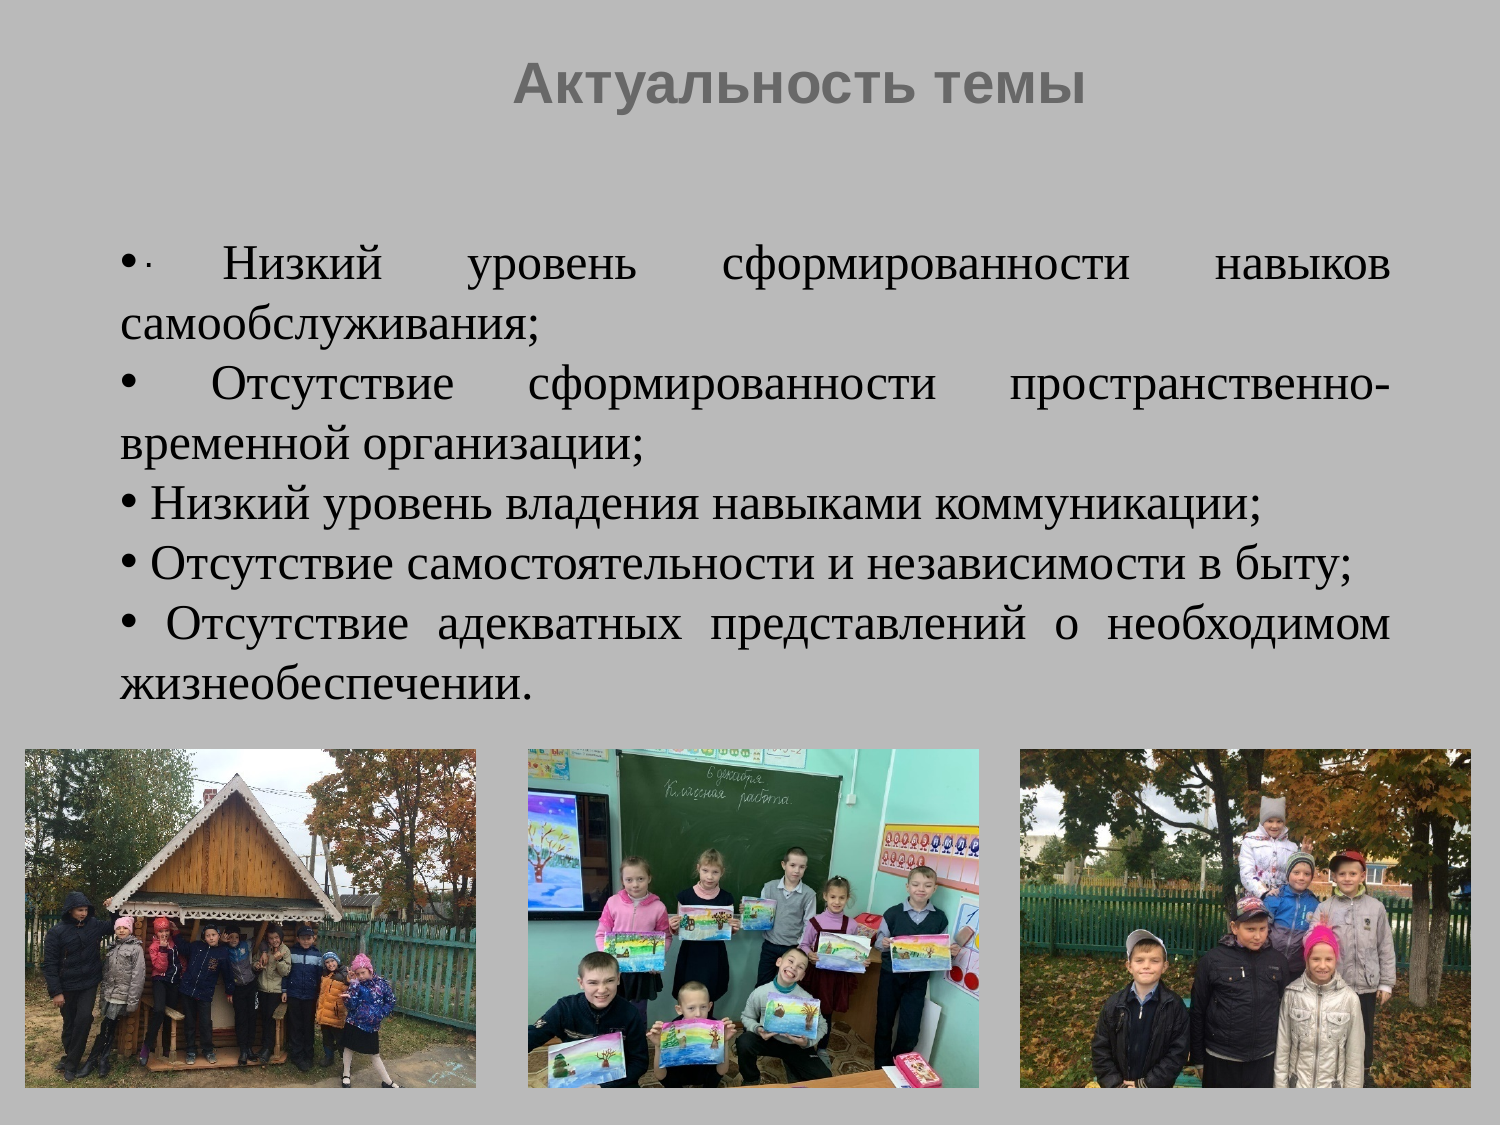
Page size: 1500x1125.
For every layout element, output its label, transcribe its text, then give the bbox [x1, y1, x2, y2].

text_box Низкий уровень сформированности навыков самообслуживания; Отсутствие сформированности пространственно-временной организации; Низкий уровень владения навыками коммуникации; Отсутствие самостоятельности и независимости в быту; Отсутствие адекватных представлений о необходимом жизнеобеспечении. [105, 222, 1407, 718]
picture [1020, 749, 1471, 1088]
picture [25, 749, 476, 1088]
picture [528, 749, 979, 1088]
text_box Актуальность темы [150, 37, 1450, 123]
text_box [87, 197, 1450, 417]
